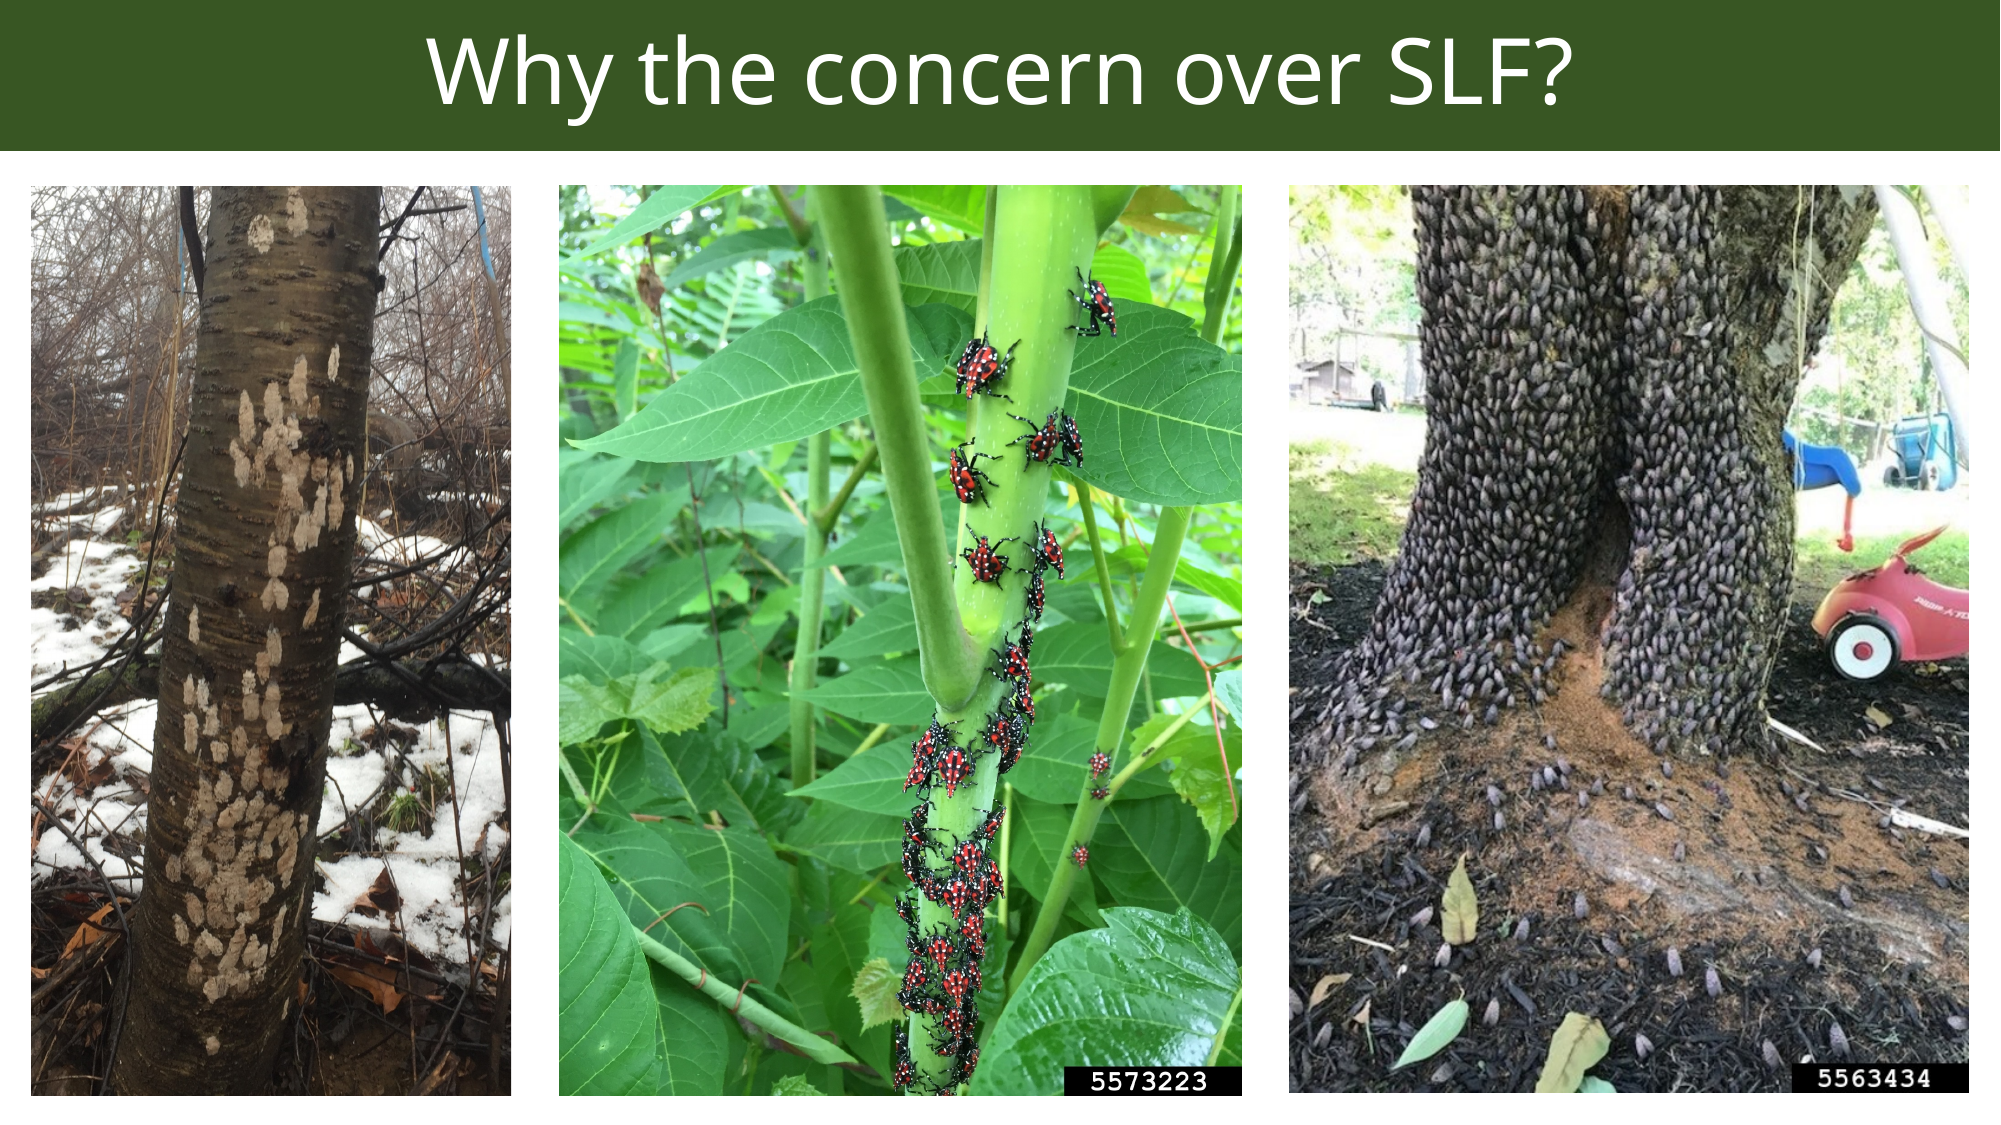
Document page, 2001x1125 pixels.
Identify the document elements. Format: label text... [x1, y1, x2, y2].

text_box Why the concern over SLF? [0, 0, 2000, 150]
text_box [30, 185, 1969, 1096]
